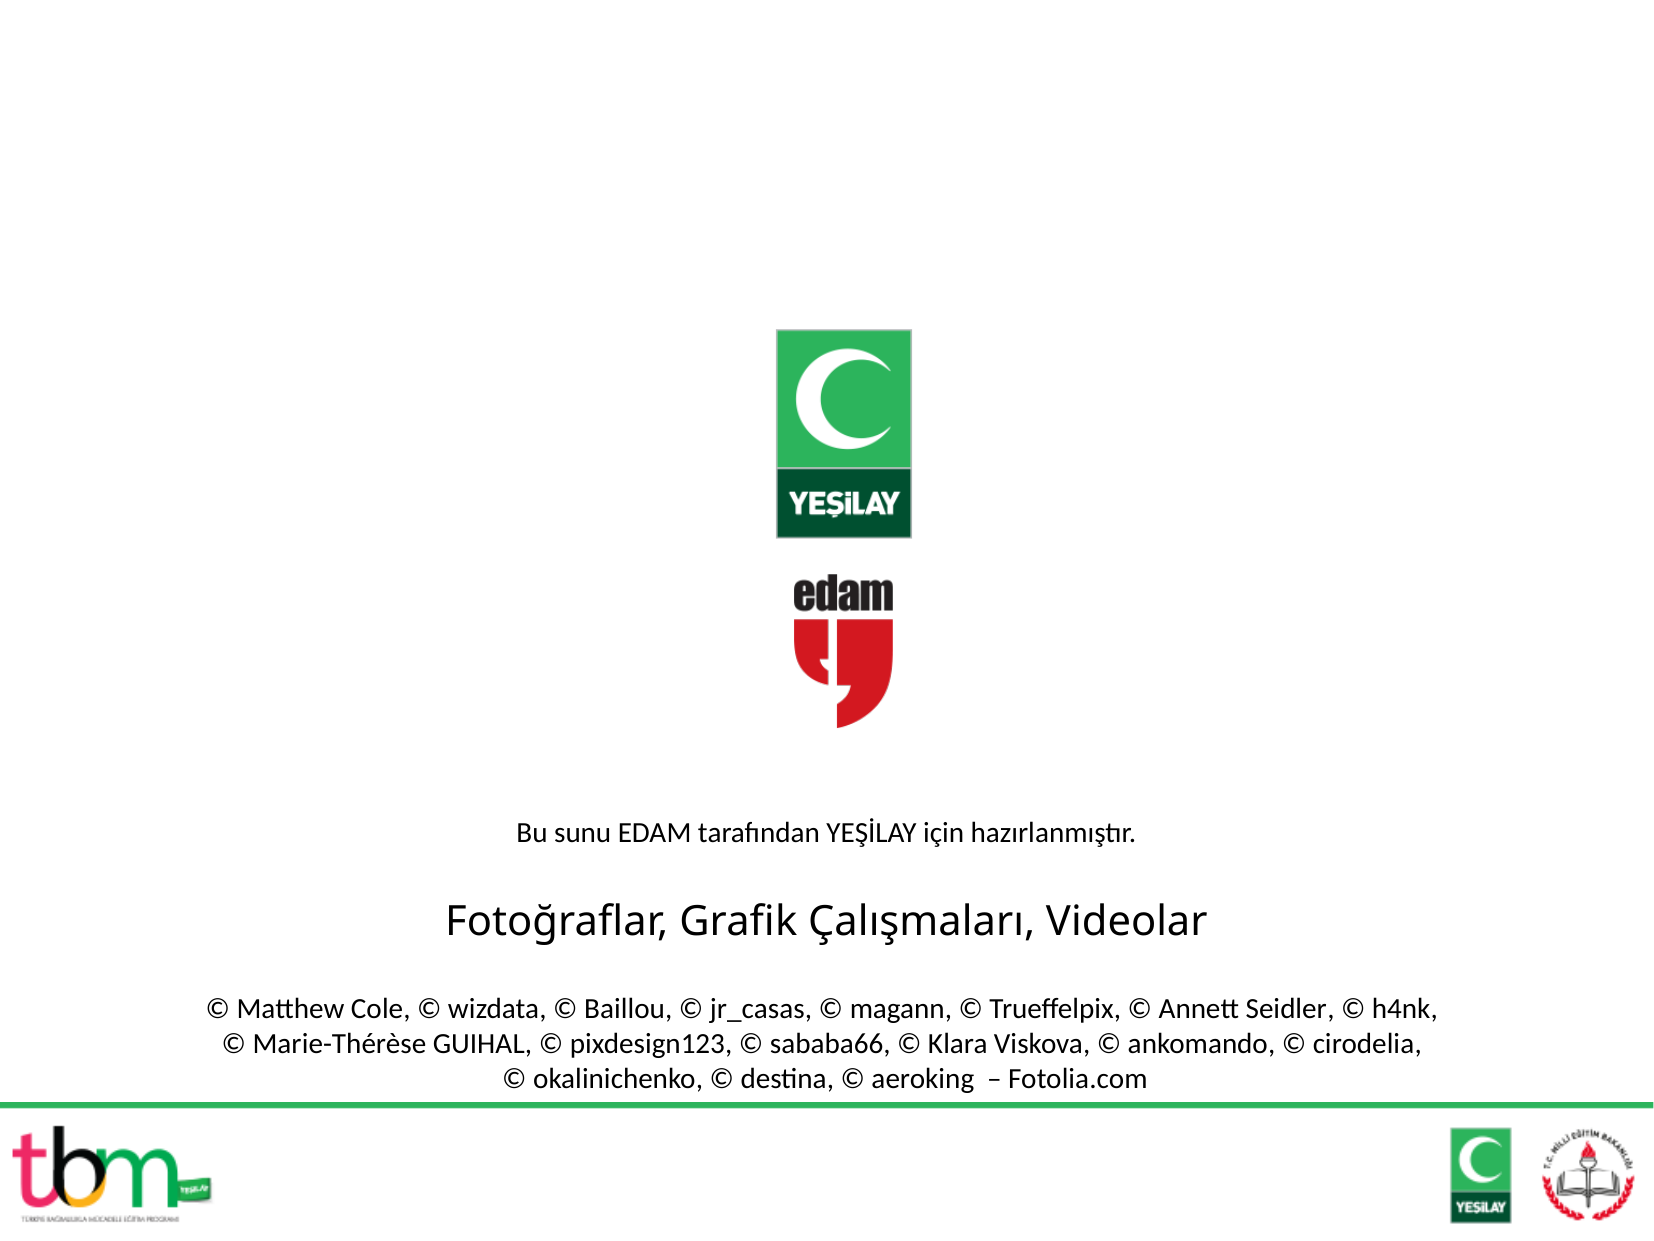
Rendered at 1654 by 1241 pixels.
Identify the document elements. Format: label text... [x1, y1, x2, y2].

picture [0, 1102, 1654, 1241]
text_box © Matthew Cole, © wizdata, © Baillou, © jr_casas, © magann, © Trueffelpix, © Annett Seidler, © h4nk, © Marie-Thérèse GUIHAL, © pixdesign123, © sababa66, © Klara Viskova, © ankomando, © cirodelia, © okalinichenko, © destina, © aeroking – Fotolia.com [62, 982, 1587, 1102]
text_box Fotoğraflar, Grafik Çalışmaları, Videolar [383, 891, 1270, 973]
text_box Bu sunu EDAM tarafından YEŞİLAY için hazırlanmıştır. [383, 805, 1270, 856]
picture [736, 312, 951, 740]
